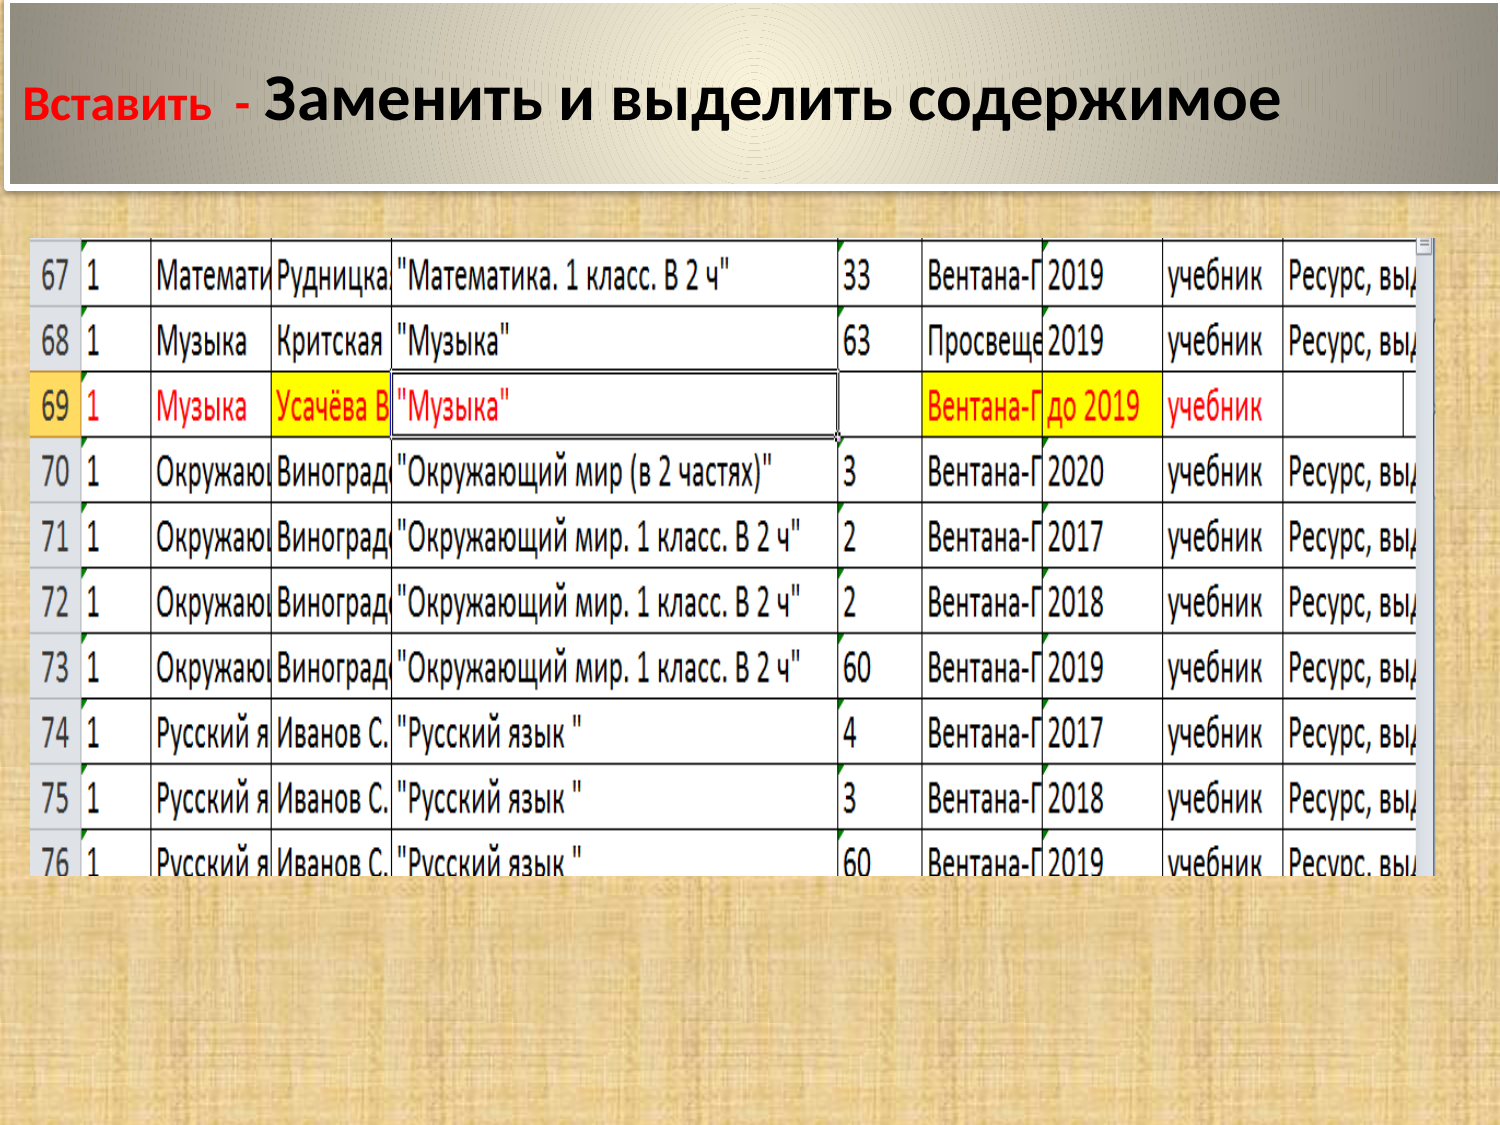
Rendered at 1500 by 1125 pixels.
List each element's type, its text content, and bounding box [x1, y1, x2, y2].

title Вставить - Заменить и выделить содержимое [4, 0, 1500, 191]
picture [0, 0, 1500, 1125]
